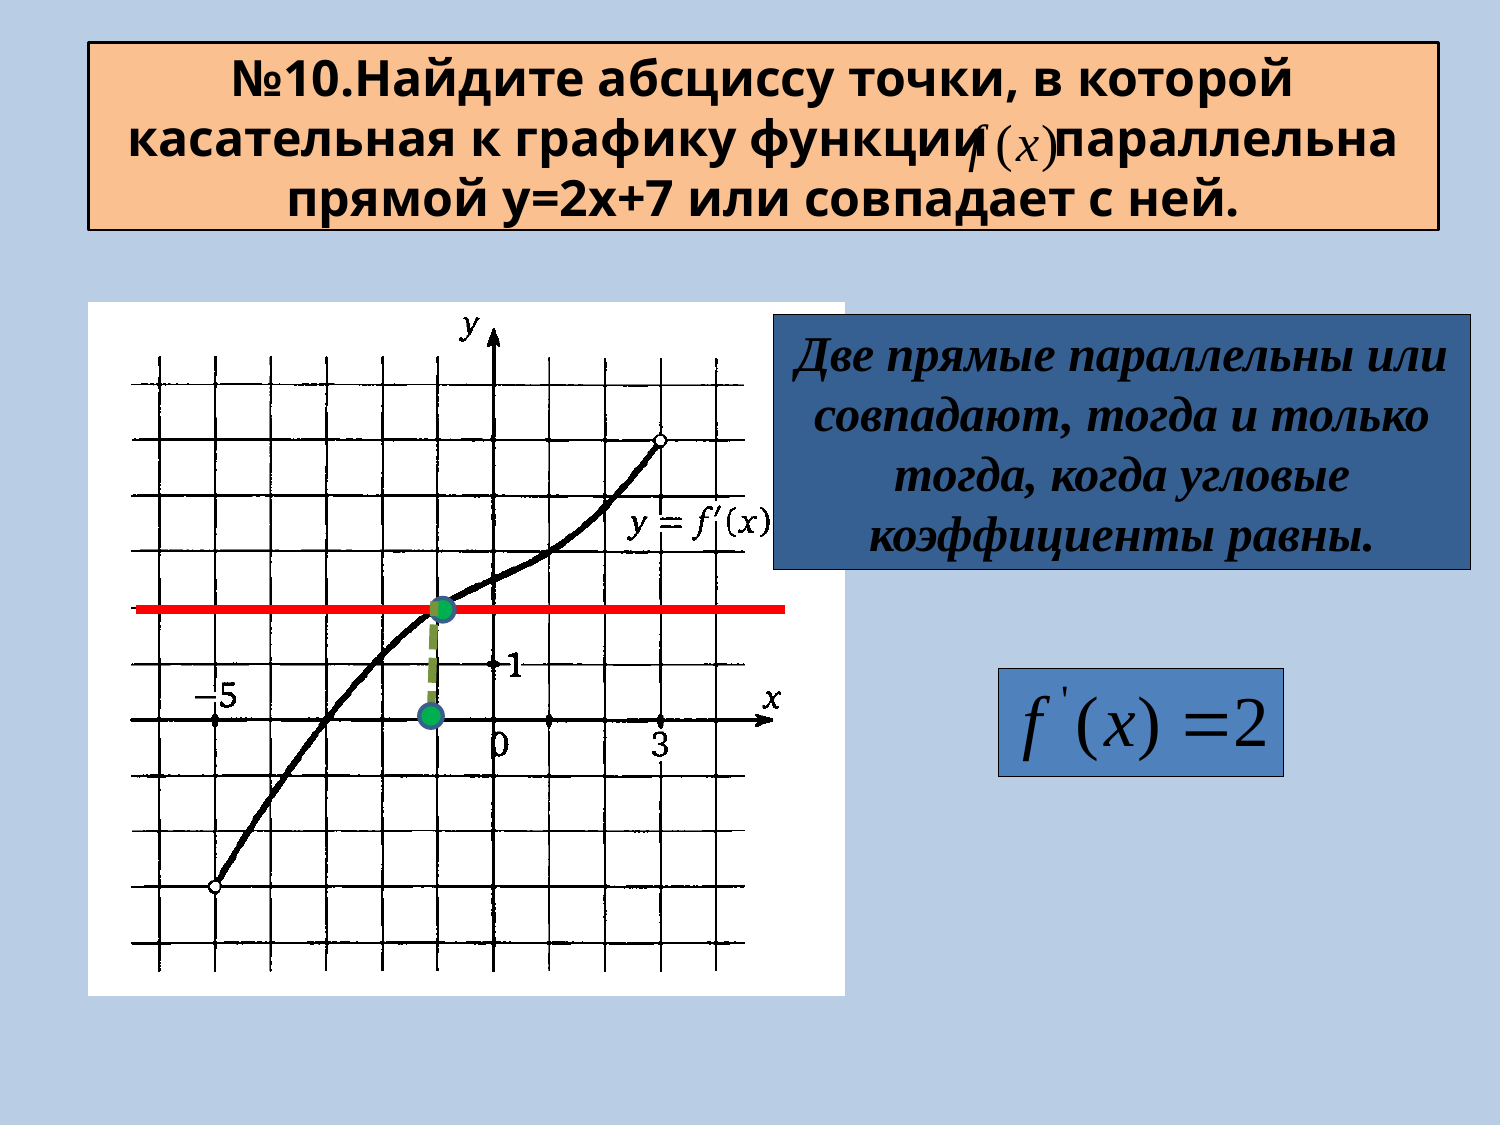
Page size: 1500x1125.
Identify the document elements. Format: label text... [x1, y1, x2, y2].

text_box Две прямые параллельны или совпадают, тогда и только тогда, когда угловые коэффициенты равны. [849, 314, 1471, 570]
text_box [430, 601, 435, 717]
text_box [997, 668, 1284, 777]
picture [88, 302, 845, 996]
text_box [950, 113, 1069, 184]
text_box №10.Найдите абсциссу точки, в которой касательная к графику функции параллельна прямой y=2x+7 или совпадает с ней. [88, 42, 1439, 231]
